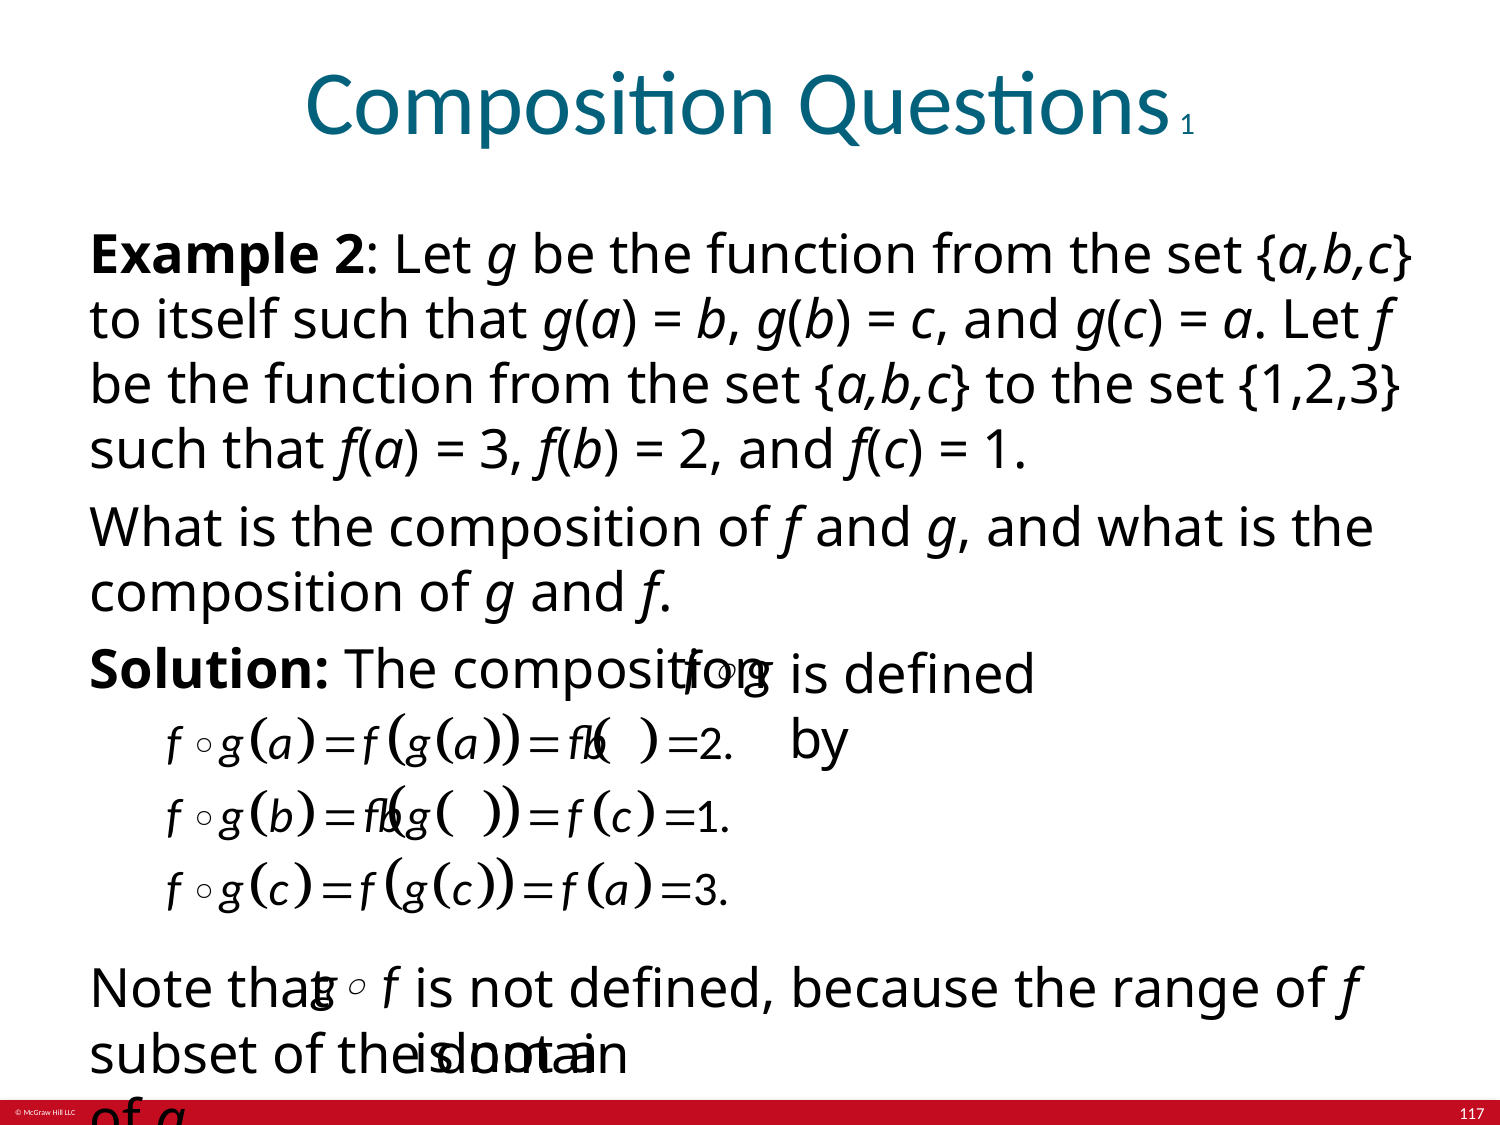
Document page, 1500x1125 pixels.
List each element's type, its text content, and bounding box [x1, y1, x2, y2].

title Composition Questions 1 [0, 0, 1500, 195]
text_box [668, 637, 786, 713]
list is not defined, because the range of f is not a [399, 946, 1425, 1032]
text_box 117 [1424, 1099, 1500, 1125]
list Note that [75, 946, 363, 1012]
list Example 2: Let g be the function from the set {a,b,c} to itself such that g(a) = b, g(b) = c, and g(c) = a. Let f be the function from the set {a,b,c} to the set {1,2,3} such that f(a) = 3, f(b) = 2, and f(c) = 1. What is the composition of f and g, and what is the composition of g and f. Solution: The composition [75, 212, 1450, 725]
list subset of the domain of g. [75, 1012, 694, 1088]
list is defined by [774, 632, 1113, 708]
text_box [153, 707, 743, 934]
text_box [304, 954, 416, 1026]
